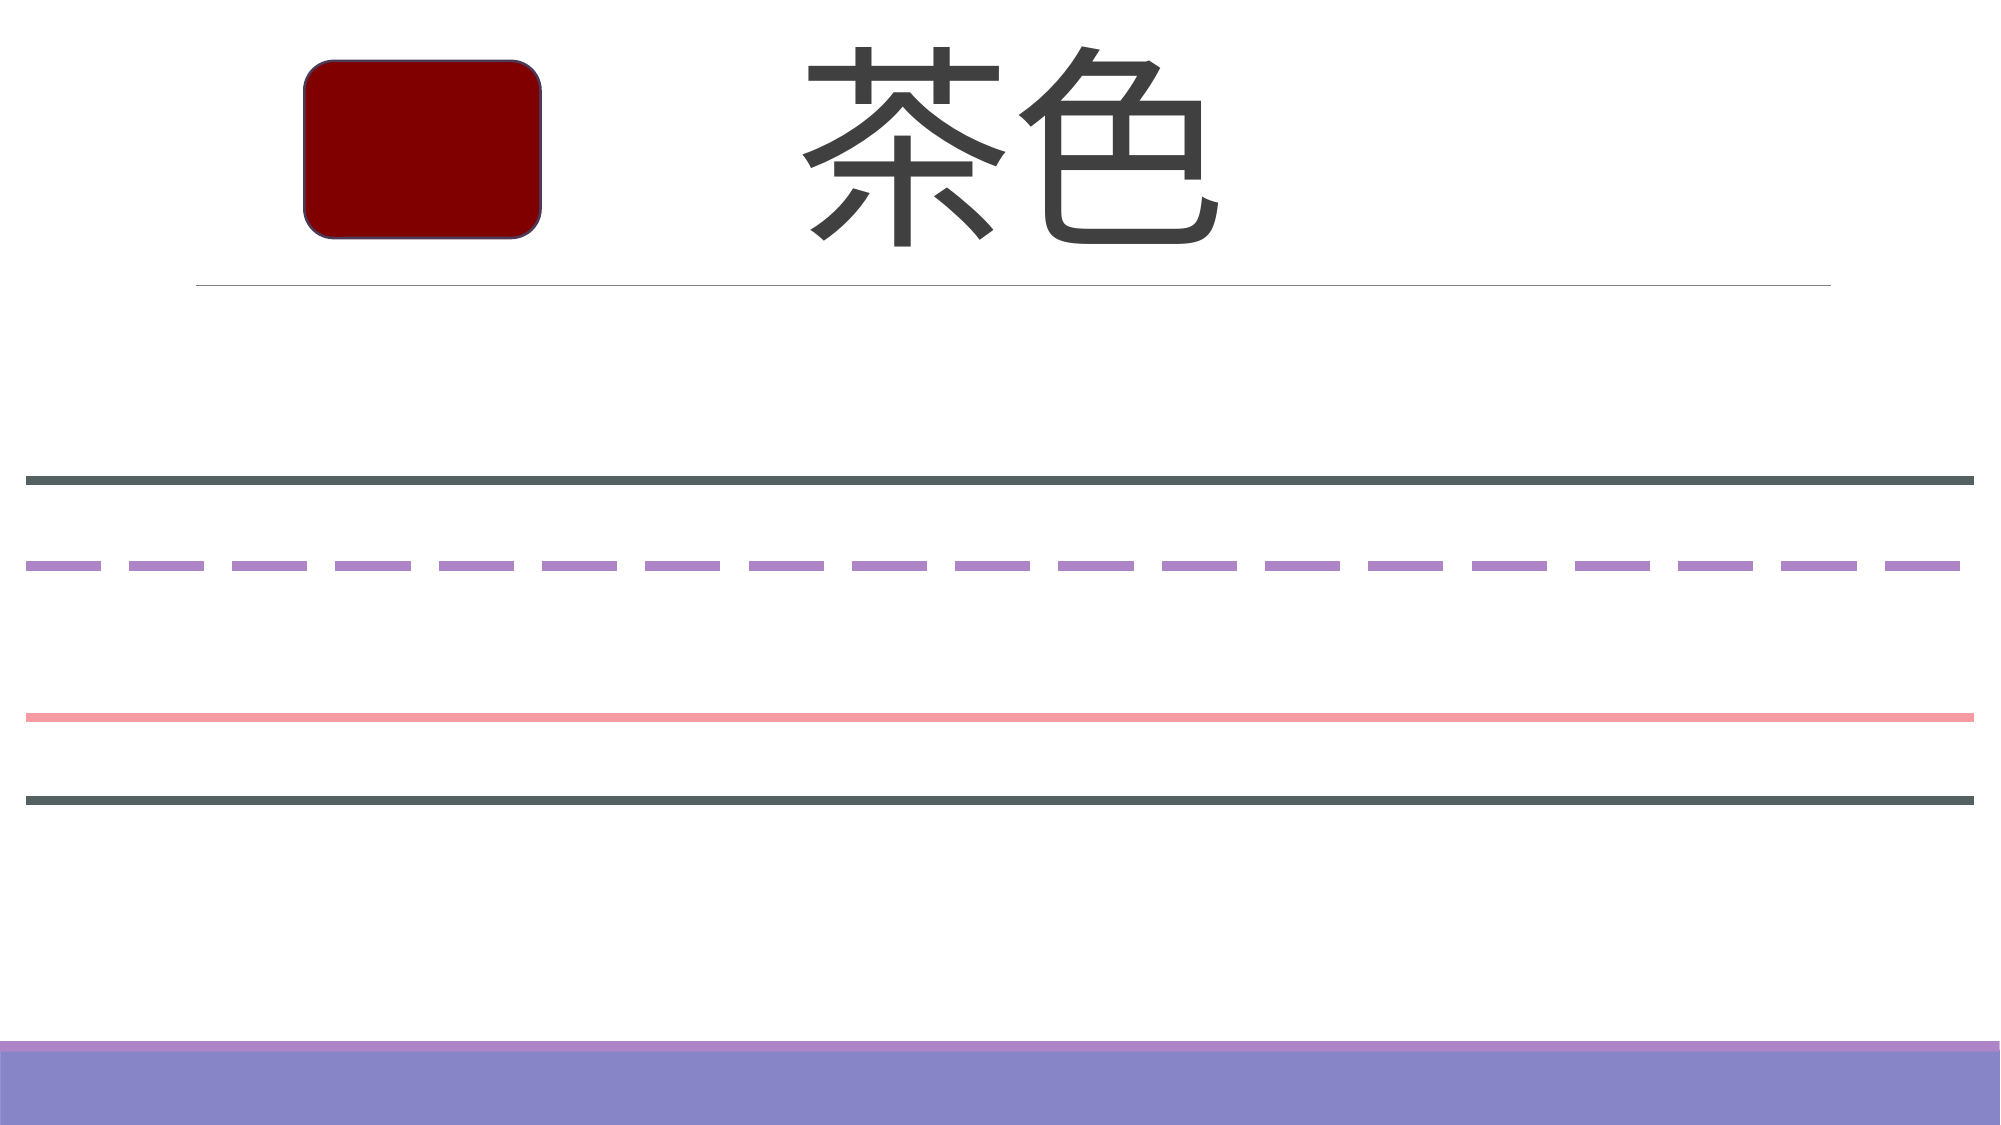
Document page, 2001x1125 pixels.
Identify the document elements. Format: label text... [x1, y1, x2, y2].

list [0, 457, 2000, 962]
text_box [303, 59, 542, 240]
title 茶色 [140, 43, 1884, 282]
